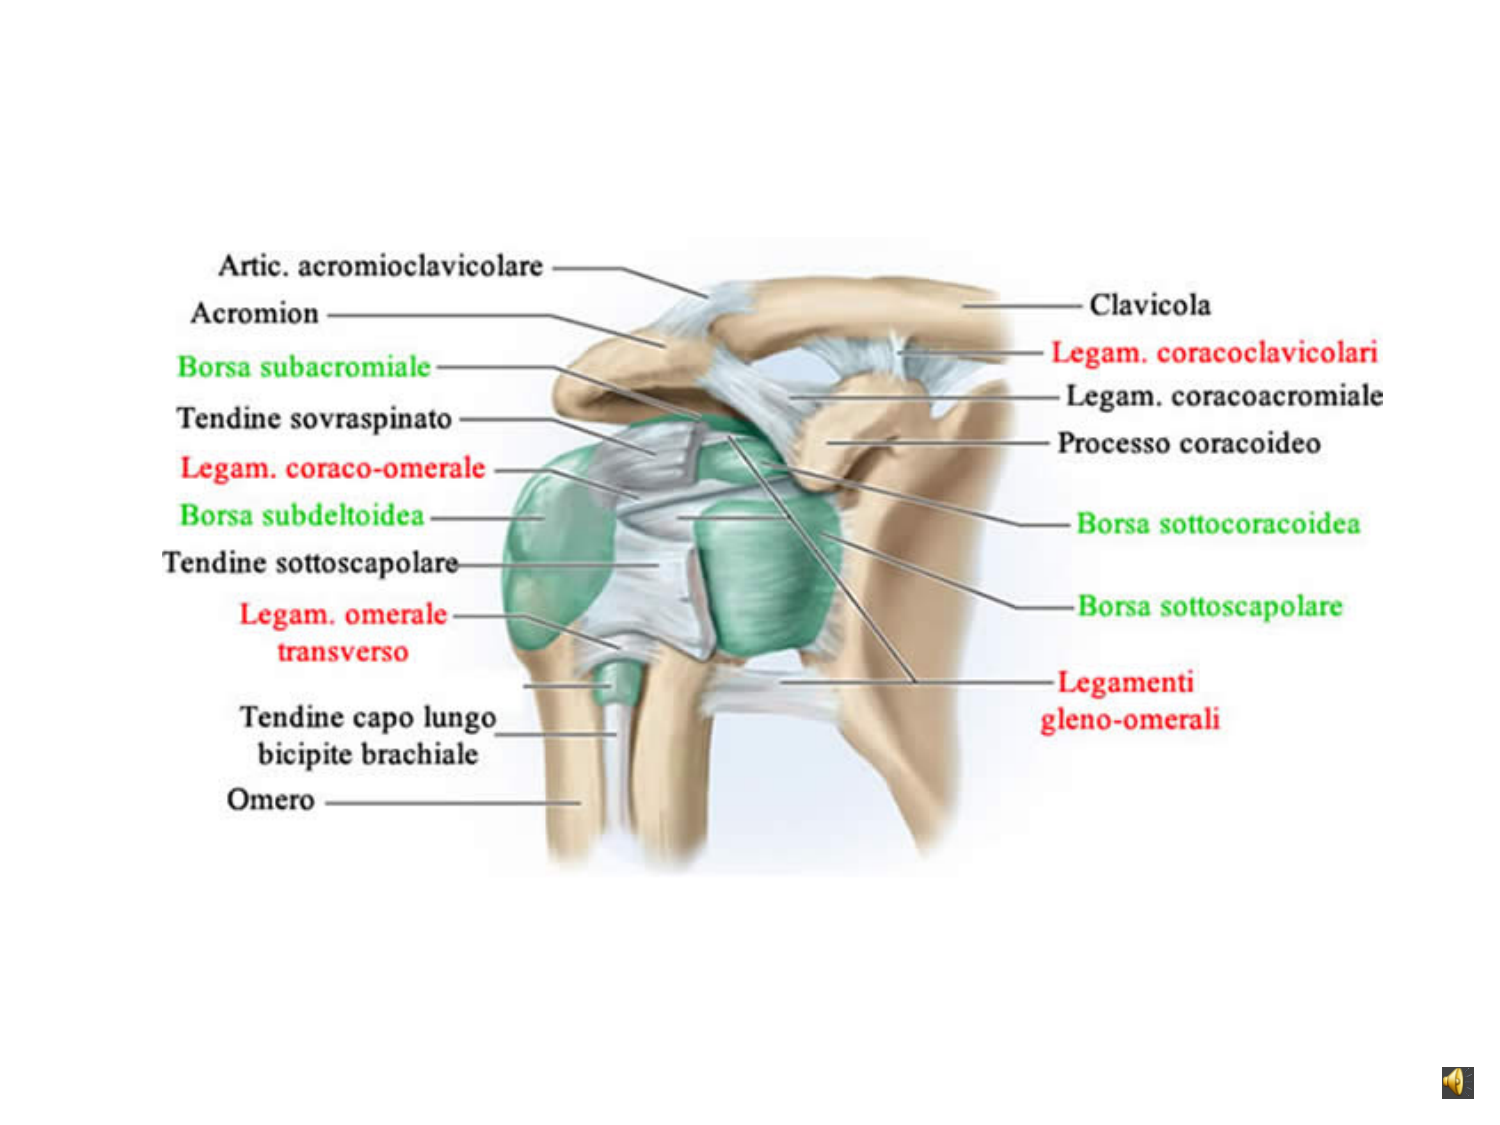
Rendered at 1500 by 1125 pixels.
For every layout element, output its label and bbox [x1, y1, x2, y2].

picture [162, 237, 1383, 888]
picture [1441, 1066, 1476, 1101]
